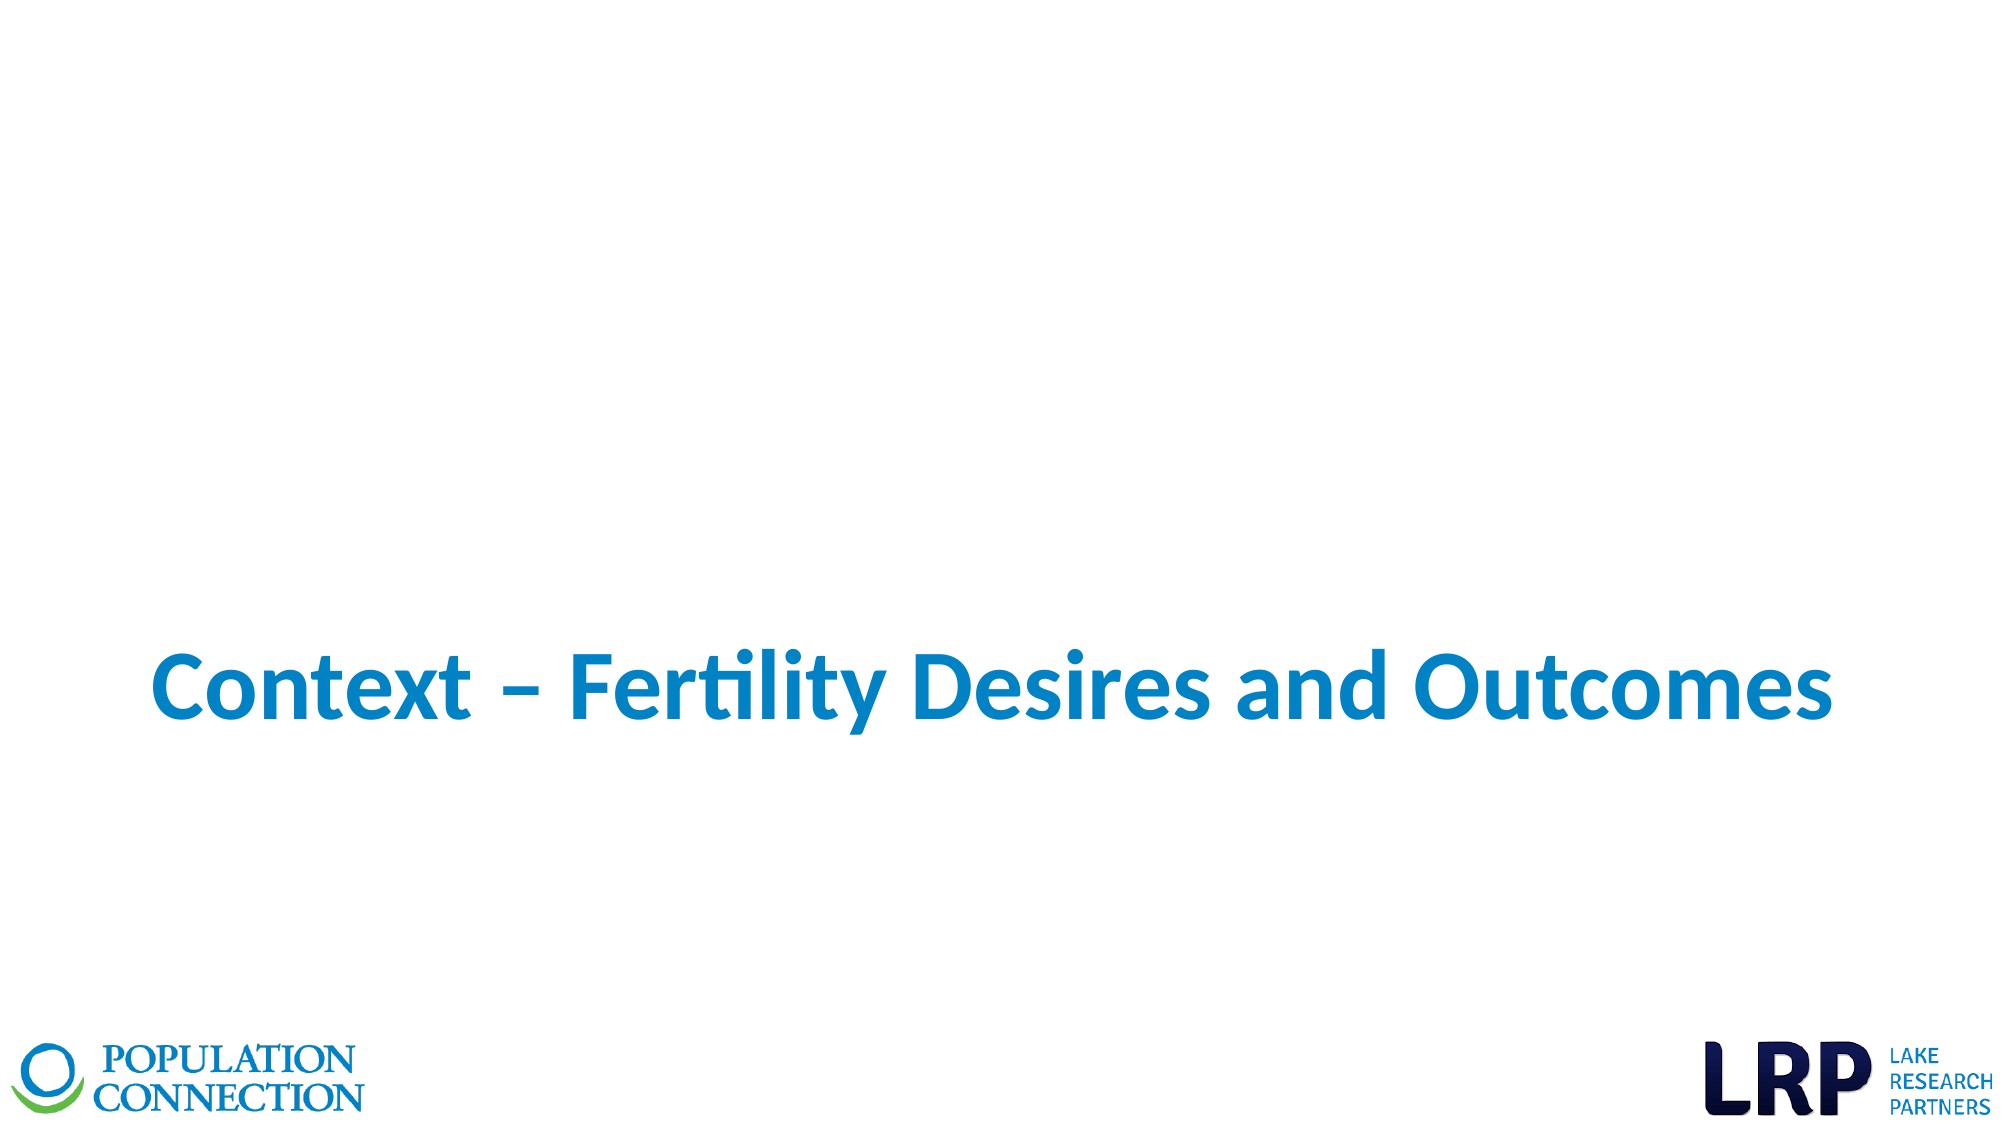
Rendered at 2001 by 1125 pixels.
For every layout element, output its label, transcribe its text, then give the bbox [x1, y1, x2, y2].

title Context – Fertility Desires and Outcomes [136, 280, 1862, 749]
picture [1702, 1040, 1998, 1117]
picture [0, 1030, 376, 1125]
